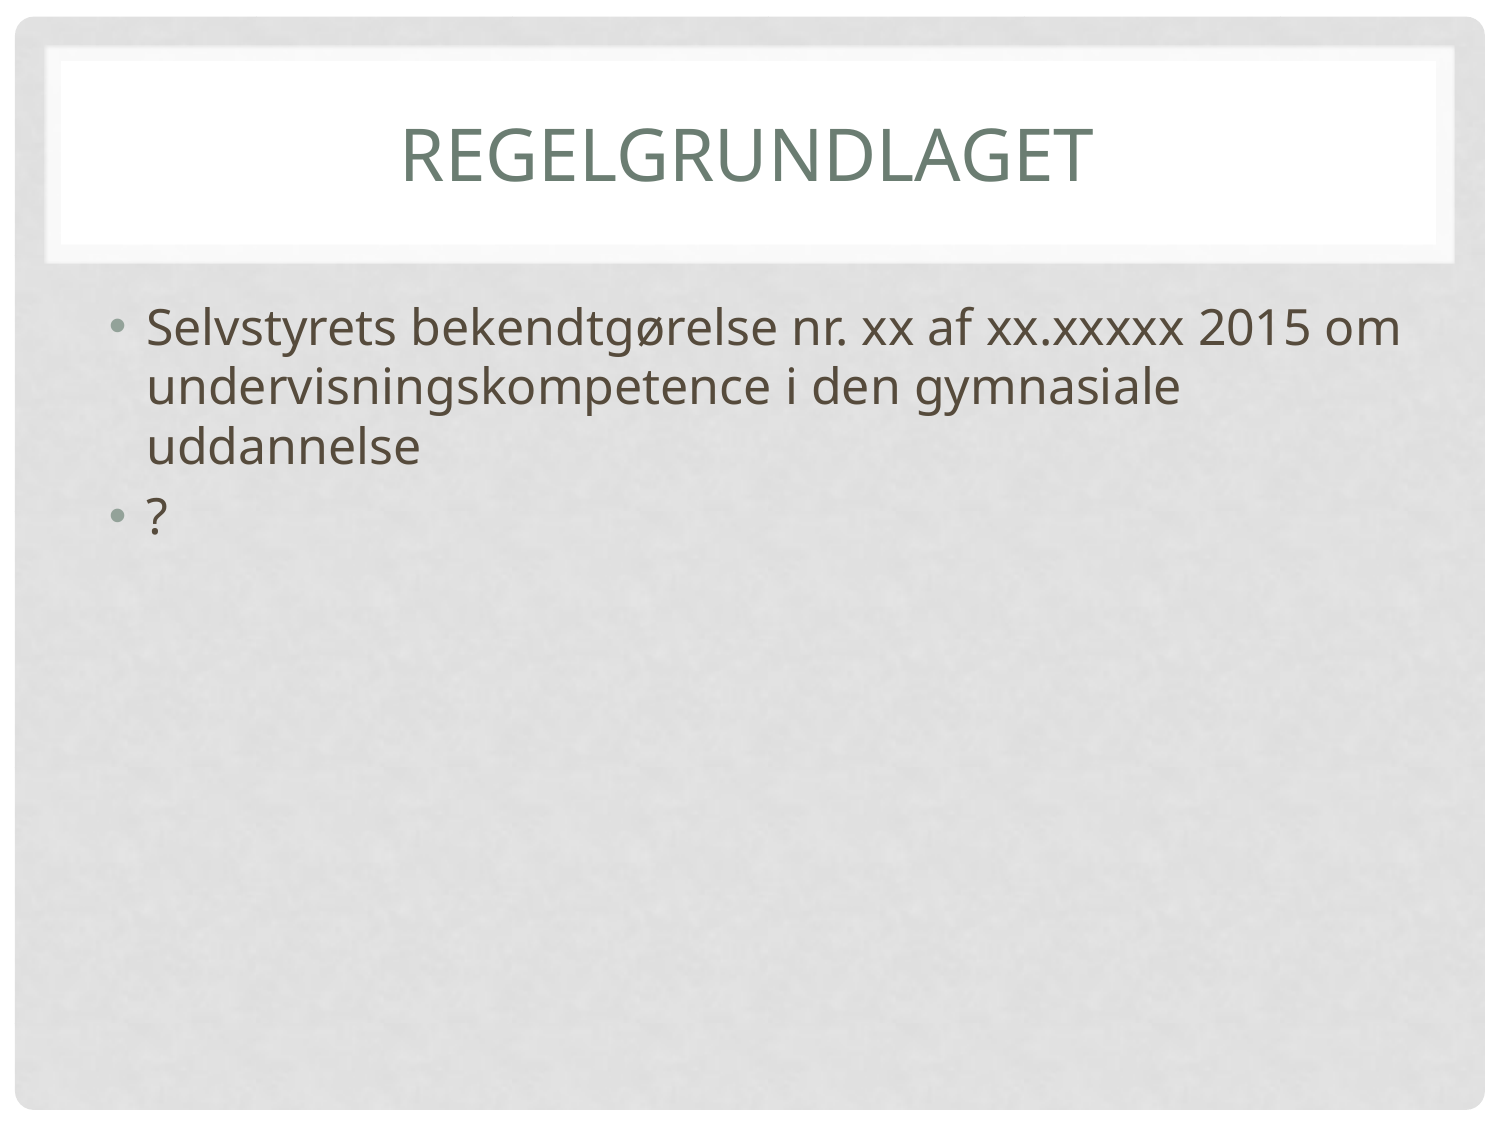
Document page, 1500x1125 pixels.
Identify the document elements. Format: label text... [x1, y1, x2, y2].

list Selvstyrets bekendtgørelse nr. xx af xx.xxxxx 2015 om undervisningskompetence i den gymnasiale uddannelse ? [75, 287, 1425, 1005]
title Regelgrundlaget [69, 66, 1425, 238]
